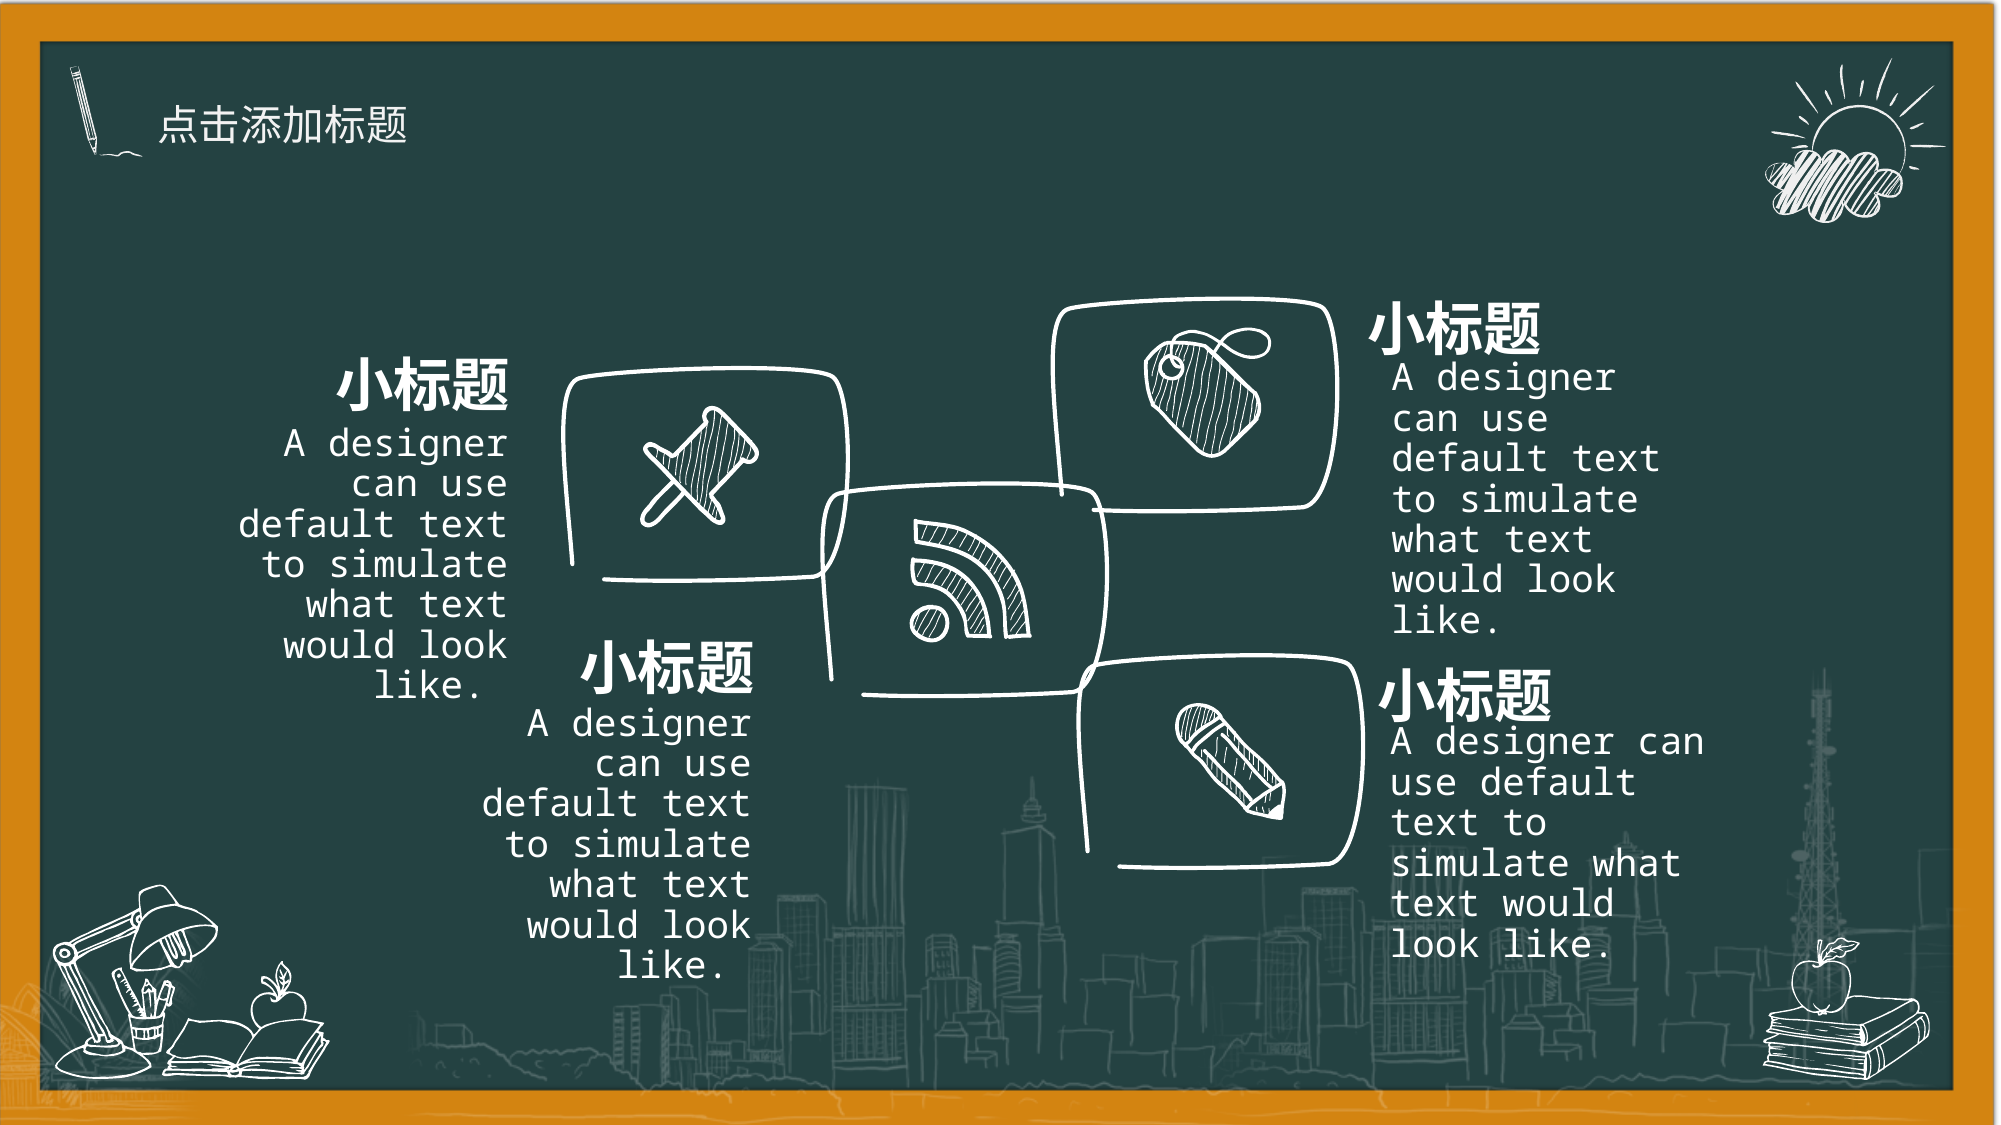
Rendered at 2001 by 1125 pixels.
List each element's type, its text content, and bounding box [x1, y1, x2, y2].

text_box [563, 367, 848, 581]
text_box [185, 340, 525, 555]
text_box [1352, 284, 1714, 489]
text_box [428, 623, 770, 835]
picture [0, 0, 2001, 1125]
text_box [1052, 298, 1338, 512]
text_box 点击添加标题 [143, 91, 491, 156]
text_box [822, 483, 1108, 697]
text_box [1363, 651, 1738, 853]
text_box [1078, 655, 1364, 868]
